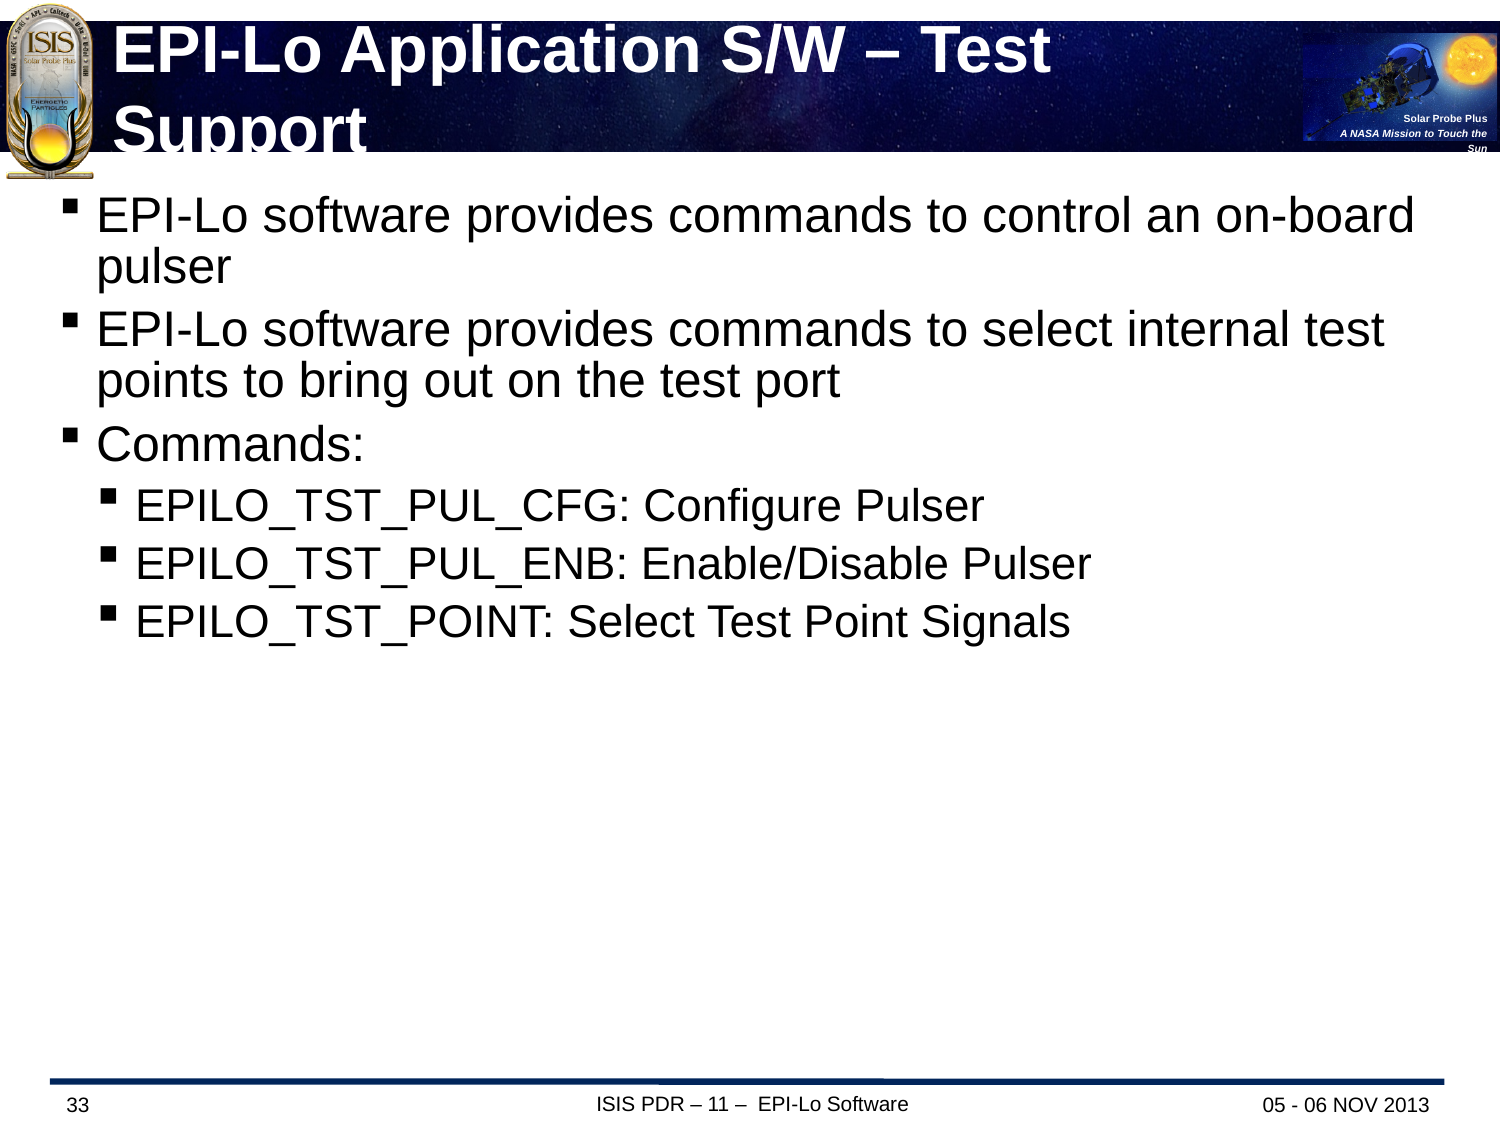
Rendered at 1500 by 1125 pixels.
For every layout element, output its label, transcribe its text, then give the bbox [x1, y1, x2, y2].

list EPI-Lo software provides commands to control an on-board pulser EPI-Lo software provides commands to select internal test points to bring out on the test port Commands: EPILO_TST_PUL_CFG: Configure Pulser EPILO_TST_PUL_ENB: Enable/Disable Pulser EPILO_TST_POINT: Select Test Point Signals [58, 191, 1442, 1046]
picture [0, 2, 1500, 181]
title EPI-Lo Application S/W – Test Support [111, 30, 1294, 142]
